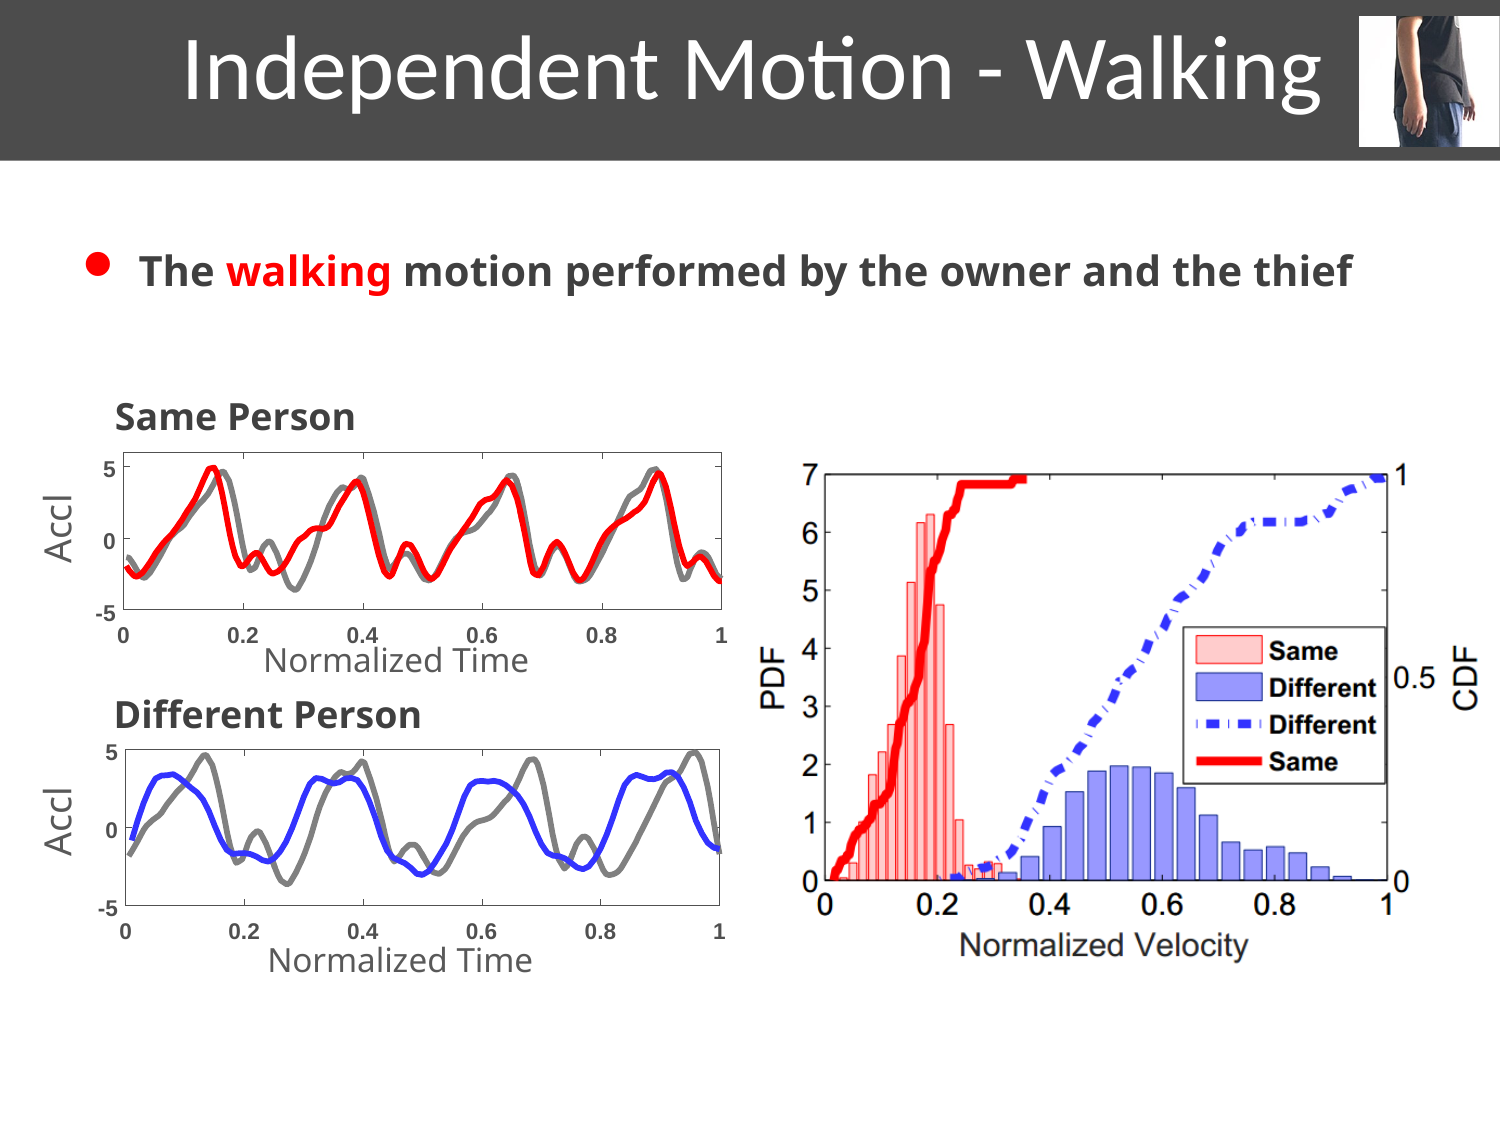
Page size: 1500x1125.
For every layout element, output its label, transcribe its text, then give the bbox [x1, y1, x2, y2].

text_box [26, 683, 793, 988]
text_box Independent Motion - Walking [0, 0, 1500, 161]
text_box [23, 385, 795, 684]
text_box The walking motion performed by the owner and the thief [67, 236, 1368, 302]
picture [1355, 13, 1500, 148]
picture [793, 455, 1483, 967]
